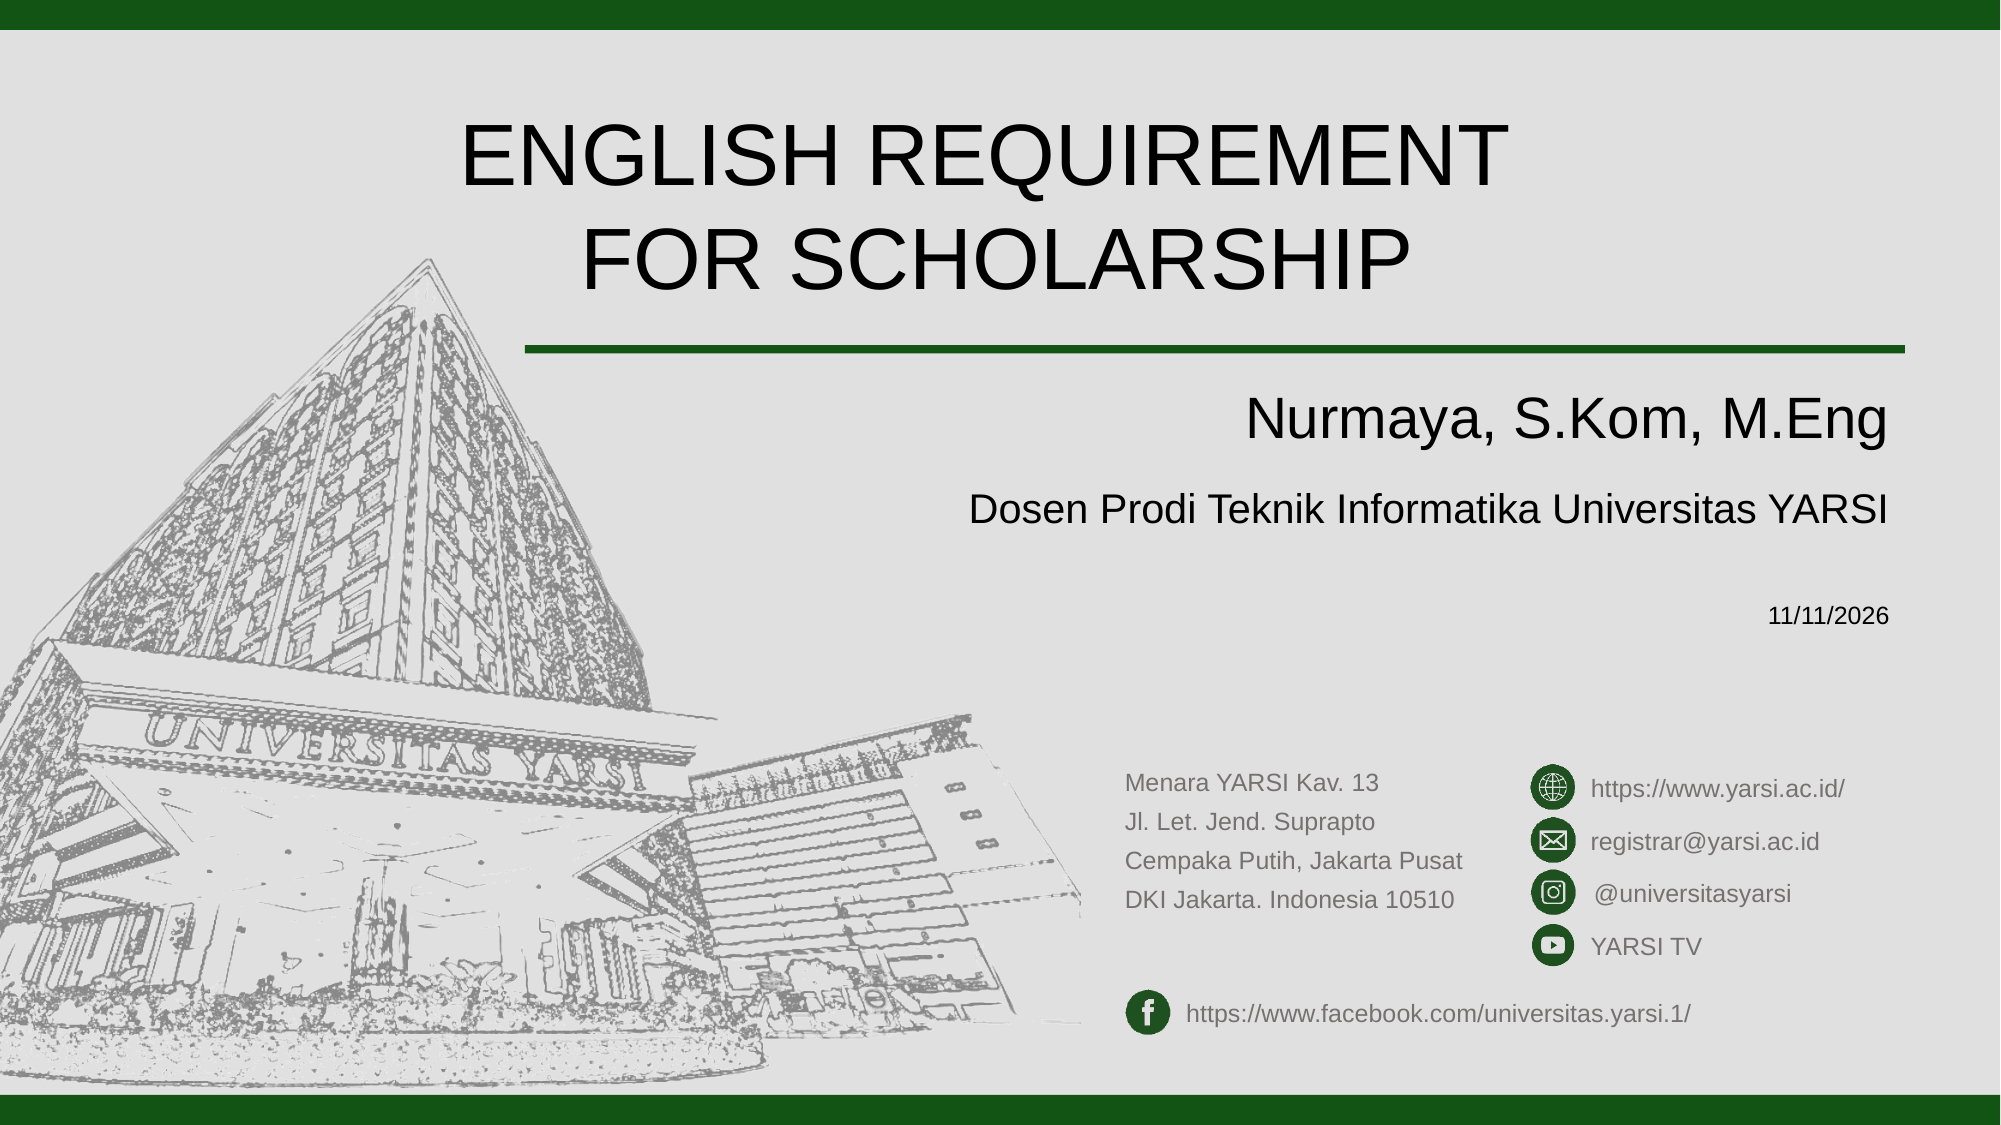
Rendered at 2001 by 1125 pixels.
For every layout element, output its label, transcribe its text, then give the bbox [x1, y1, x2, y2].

picture [0, 238, 1081, 1094]
picture [1530, 869, 1576, 915]
list Nurmaya, S.Kom, M.Eng [900, 375, 1905, 464]
picture [1530, 817, 1576, 863]
title ENGLISH REQUIREMENT FOR SCHOLARSHIP [90, 90, 1905, 315]
picture [1125, 989, 1171, 1035]
list Dosen Prodi Teknik Informatika Universitas YARSI [900, 464, 1905, 555]
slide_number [1560, 585, 1905, 645]
picture [1530, 922, 1576, 968]
picture [1530, 764, 1575, 810]
